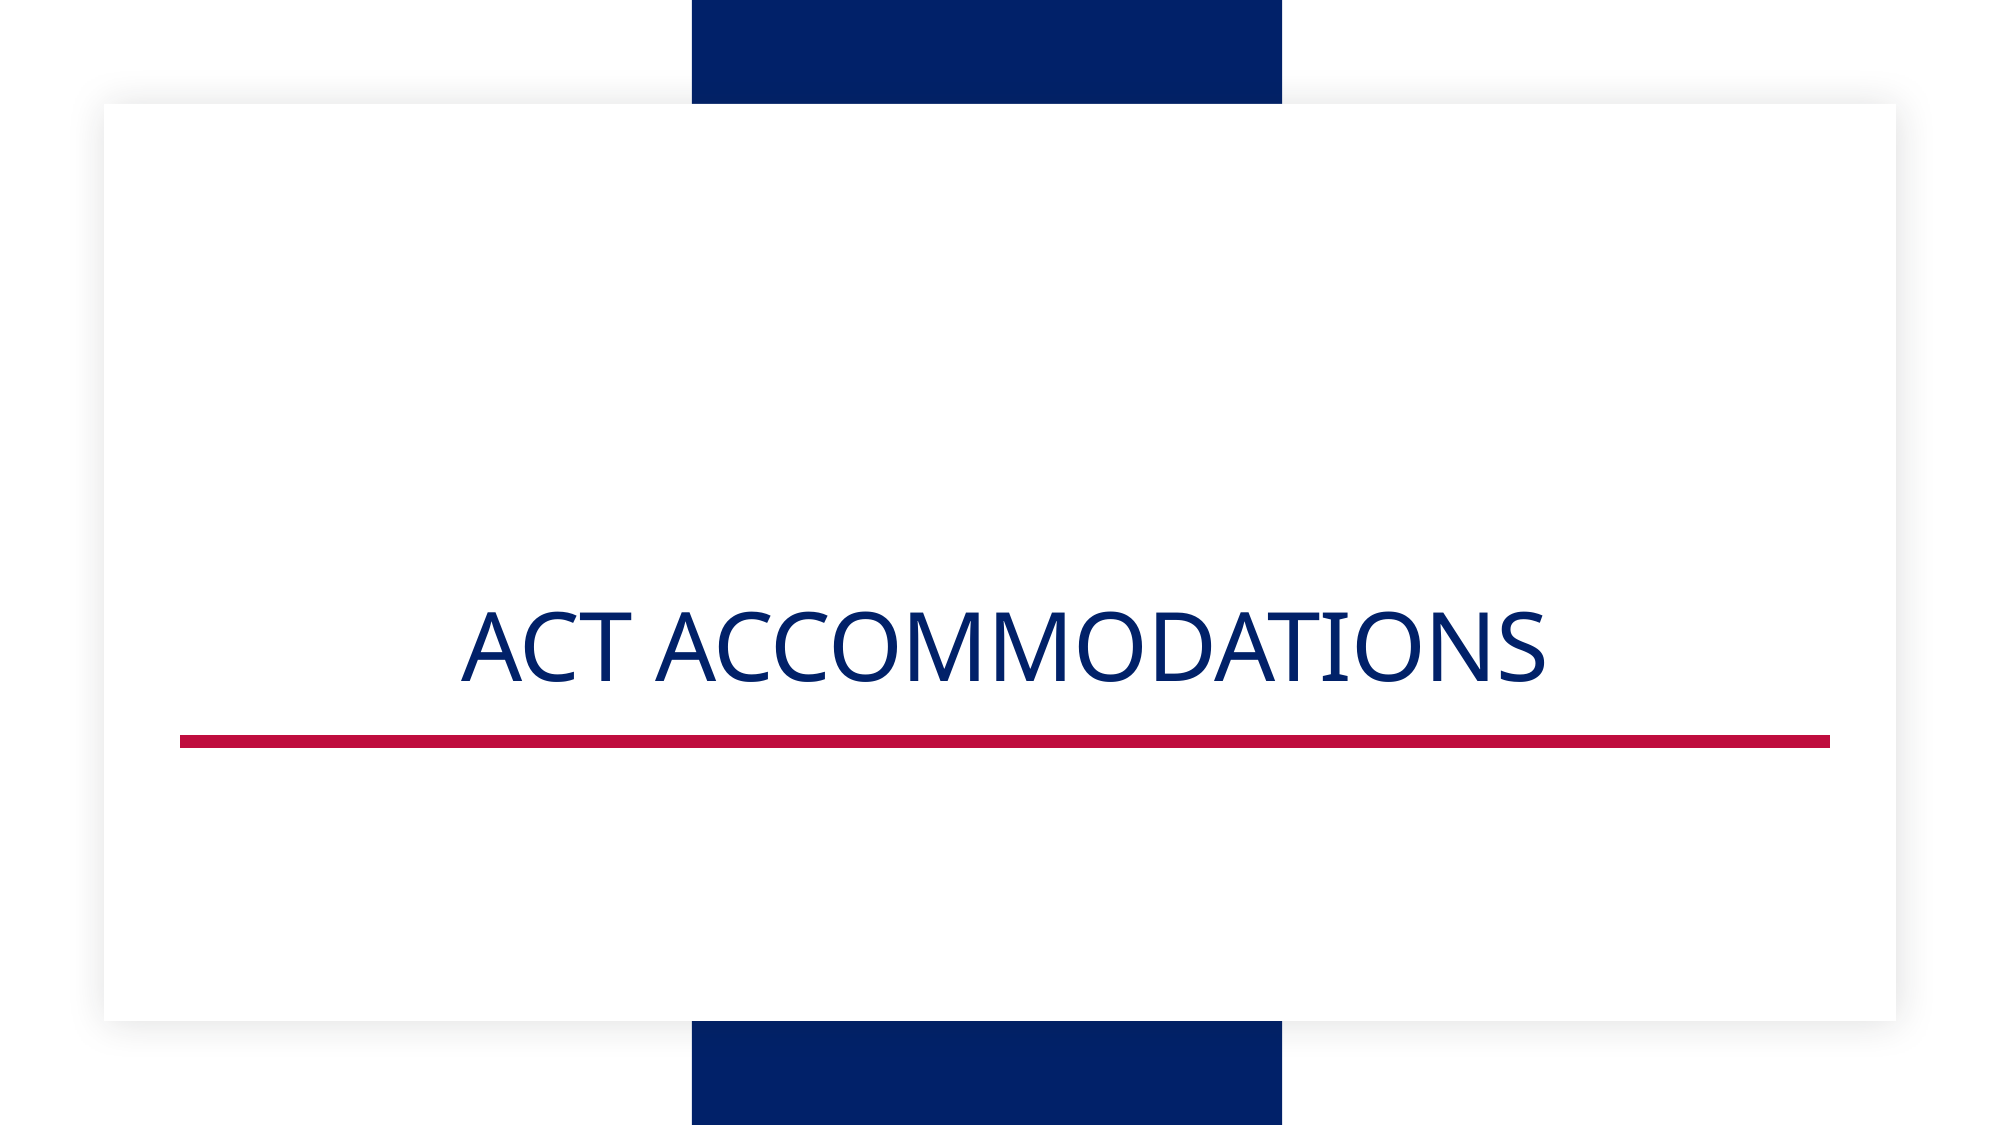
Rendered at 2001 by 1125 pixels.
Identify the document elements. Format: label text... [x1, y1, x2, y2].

title ACT Accommodations [180, 124, 1830, 710]
